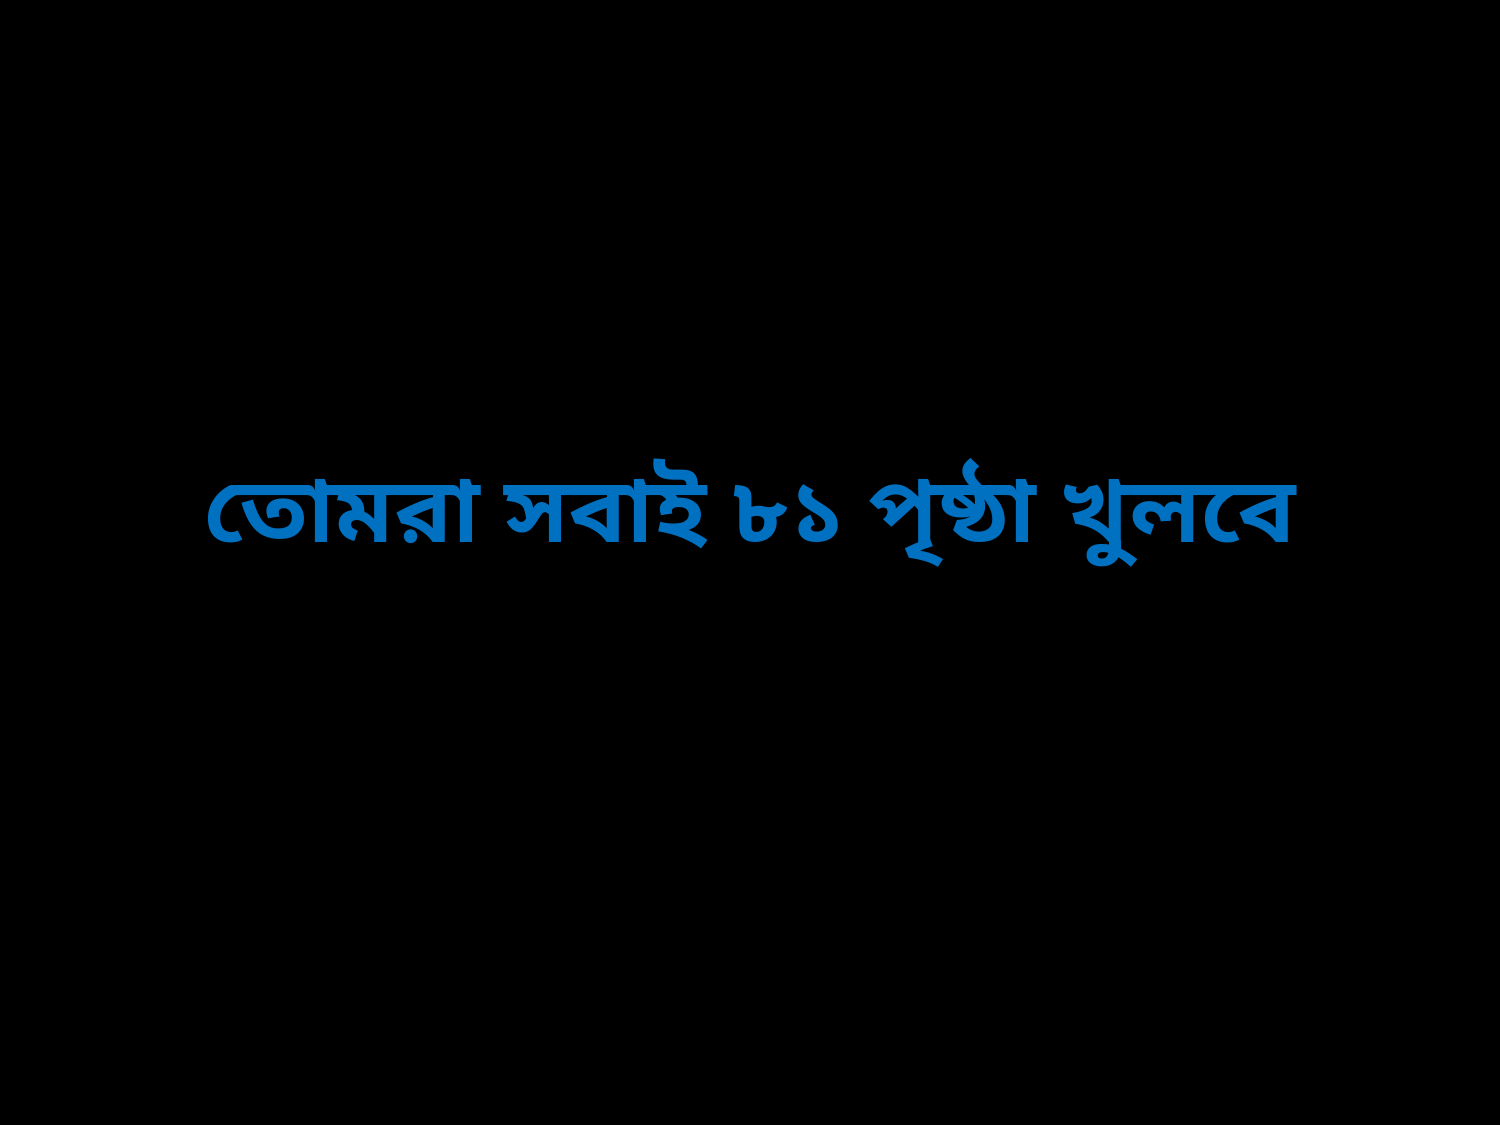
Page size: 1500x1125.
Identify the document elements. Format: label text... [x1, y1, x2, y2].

title তোমরা সবাই ৮১ পৃষ্ঠা খুলবে [75, 200, 1425, 813]
